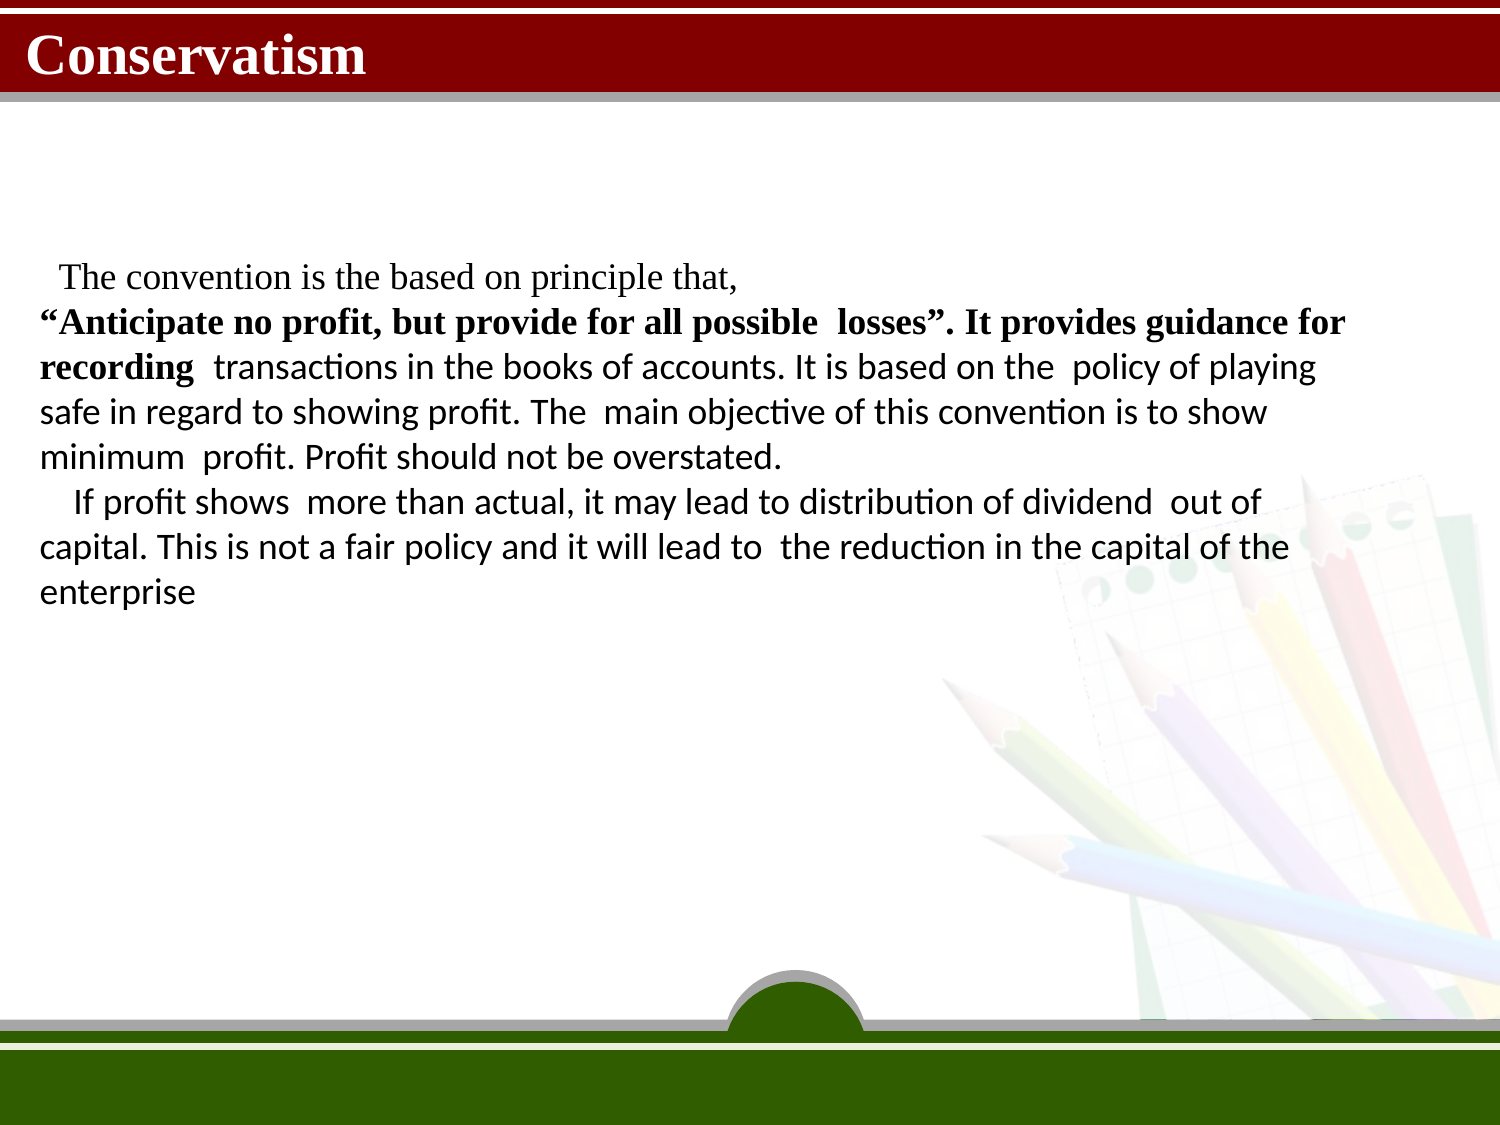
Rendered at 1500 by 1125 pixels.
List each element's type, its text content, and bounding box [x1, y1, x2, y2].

title Conservatism [25, 15, 543, 87]
picture [0, 0, 1500, 102]
text_box The convention is the based on principle that, “Anticipate no profit, but provide for all possible losses”. It provides guidance for recording transactions in the books of accounts. It is based on the policy of playing safe in regard to showing profit. The main objective of this convention is to show minimum profit. Profit should not be overstated. If profit shows more than actual, it may lead to distribution of dividend out of capital. This is not a fair policy and it will lead to the reduction in the capital of the enterprise [24, 199, 1388, 665]
